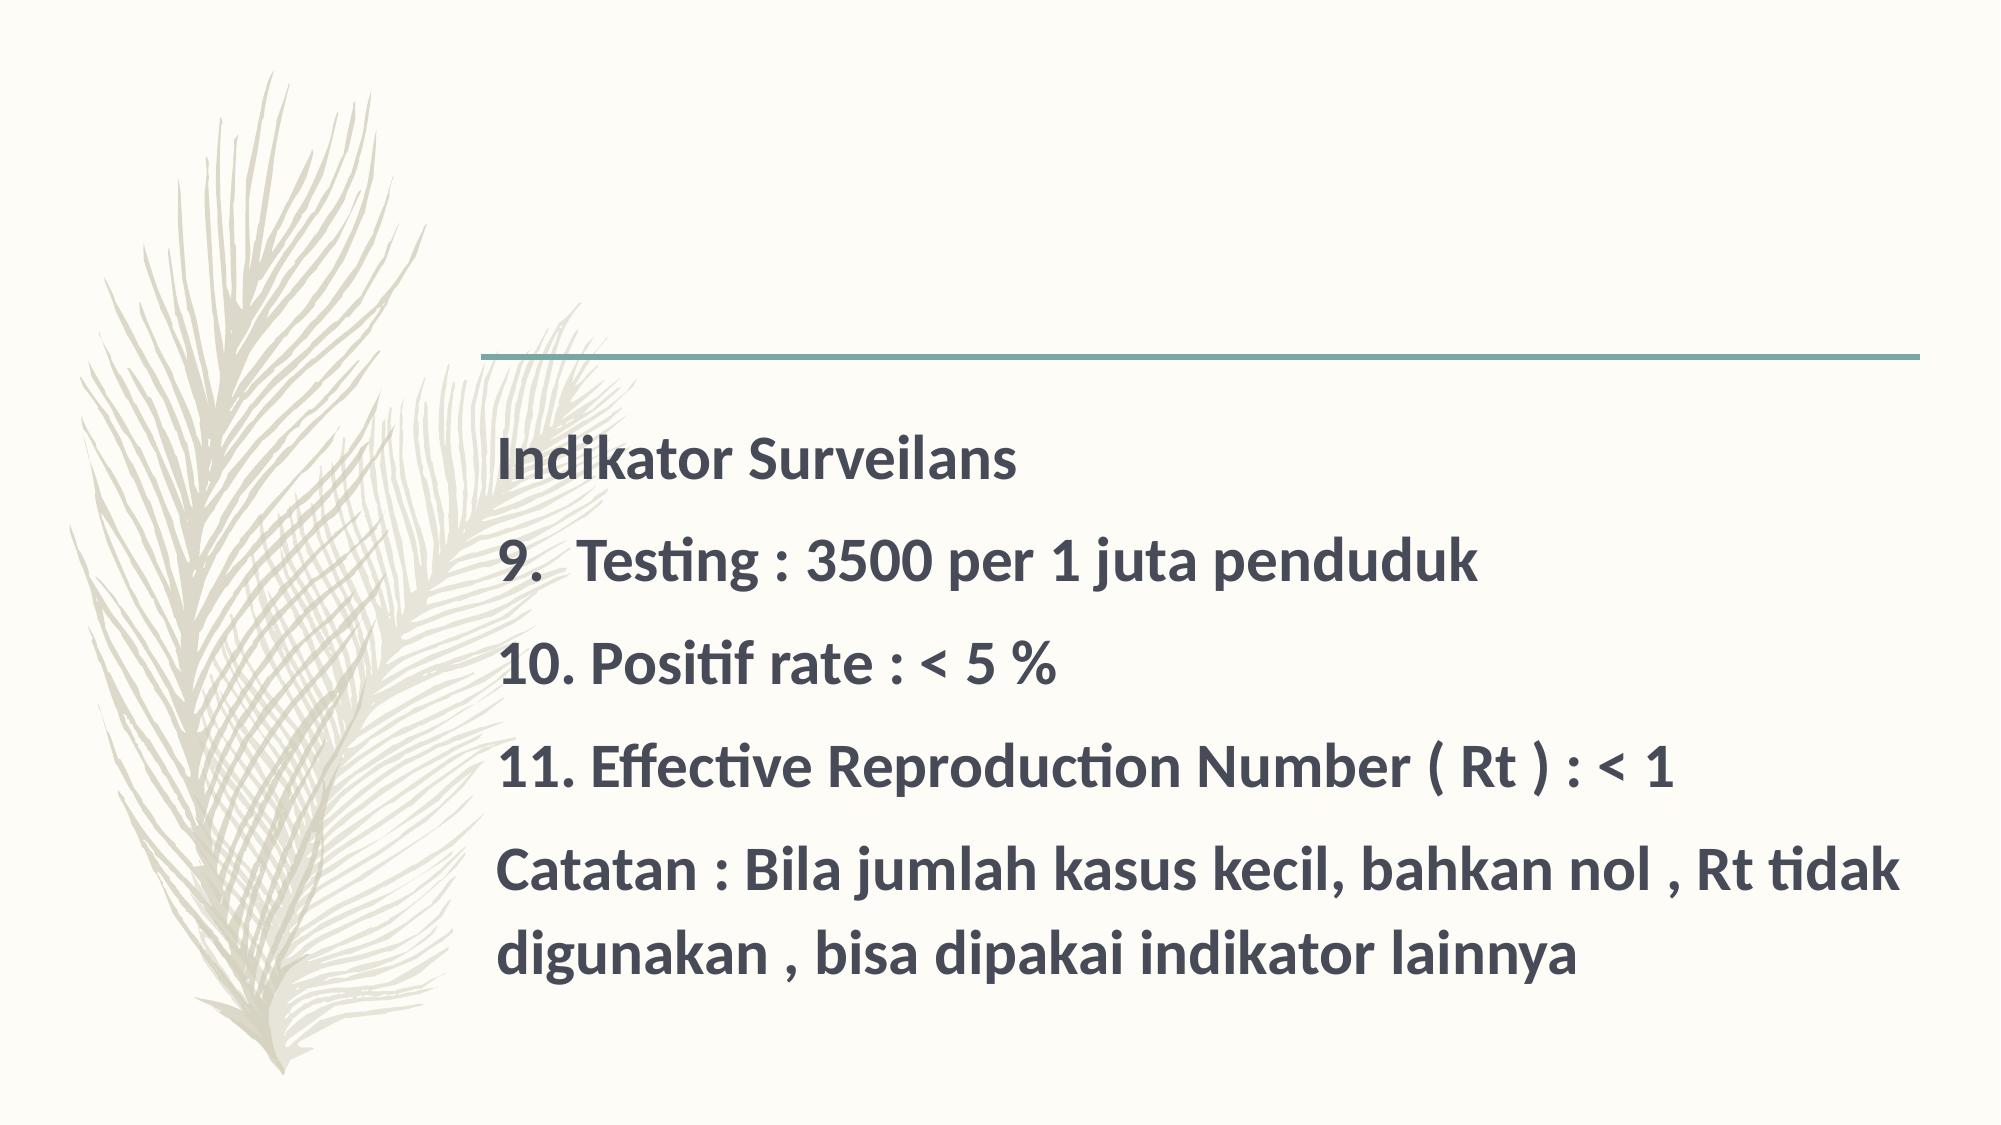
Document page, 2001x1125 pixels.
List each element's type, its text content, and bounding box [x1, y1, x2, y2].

list Indikator Surveilans Testing : 3500 per 1 juta penduduk Positif rate : < 5 % Effective Reproduction Number ( Rt ) : < 1 Catatan : Bila jumlah kasus kecil, bahkan nol , Rt tidak digunakan , bisa dipakai indikator lainnya [481, 399, 1920, 999]
